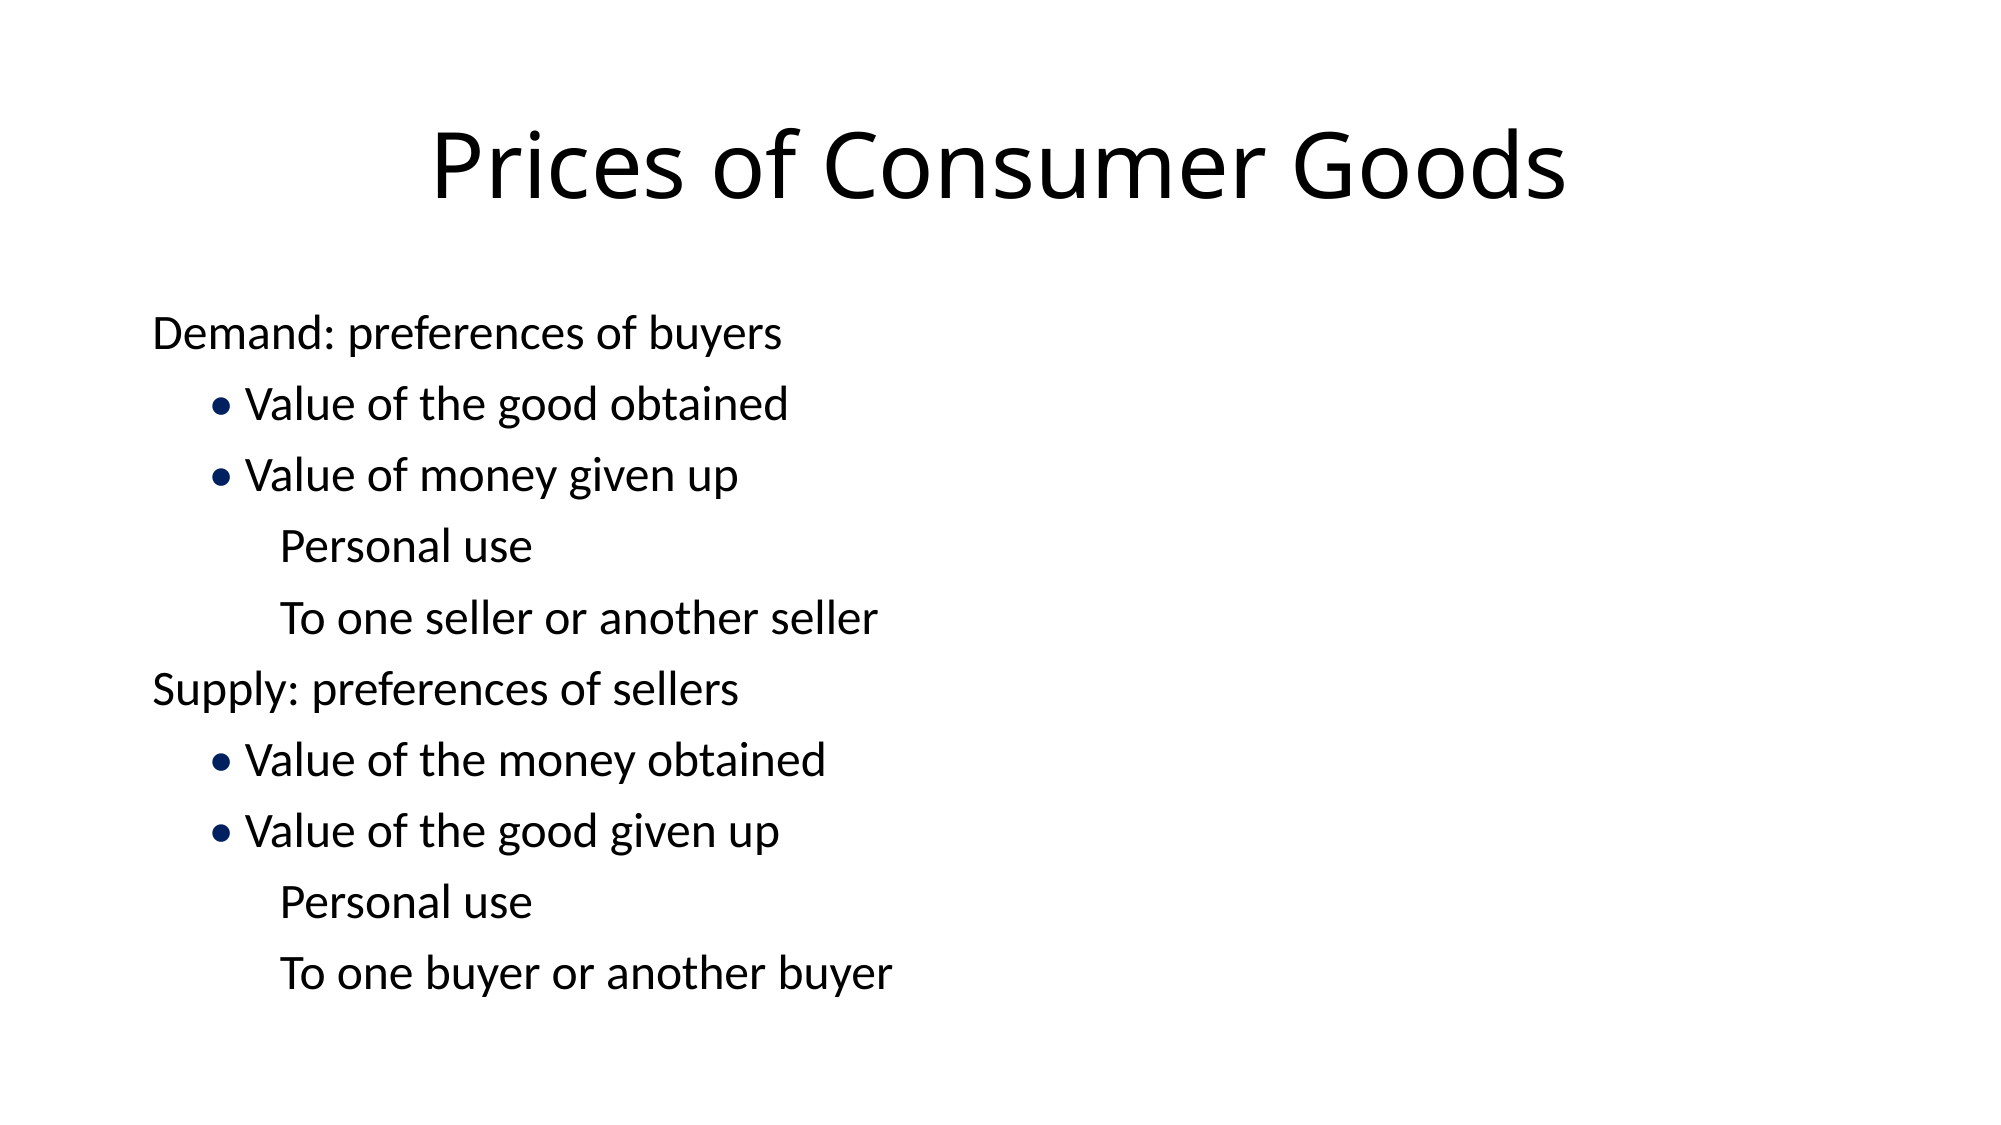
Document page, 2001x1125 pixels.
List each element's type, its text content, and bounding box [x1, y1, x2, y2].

list Demand: preferences of buyers • Value of the good obtained • Value of money given up Personal use To one seller or another seller Supply: preferences of sellers • Value of the money obtained • Value of the good given up Personal use To one buyer or another buyer [137, 299, 1863, 1014]
title Prices of Consumer Goods [137, 59, 1863, 278]
